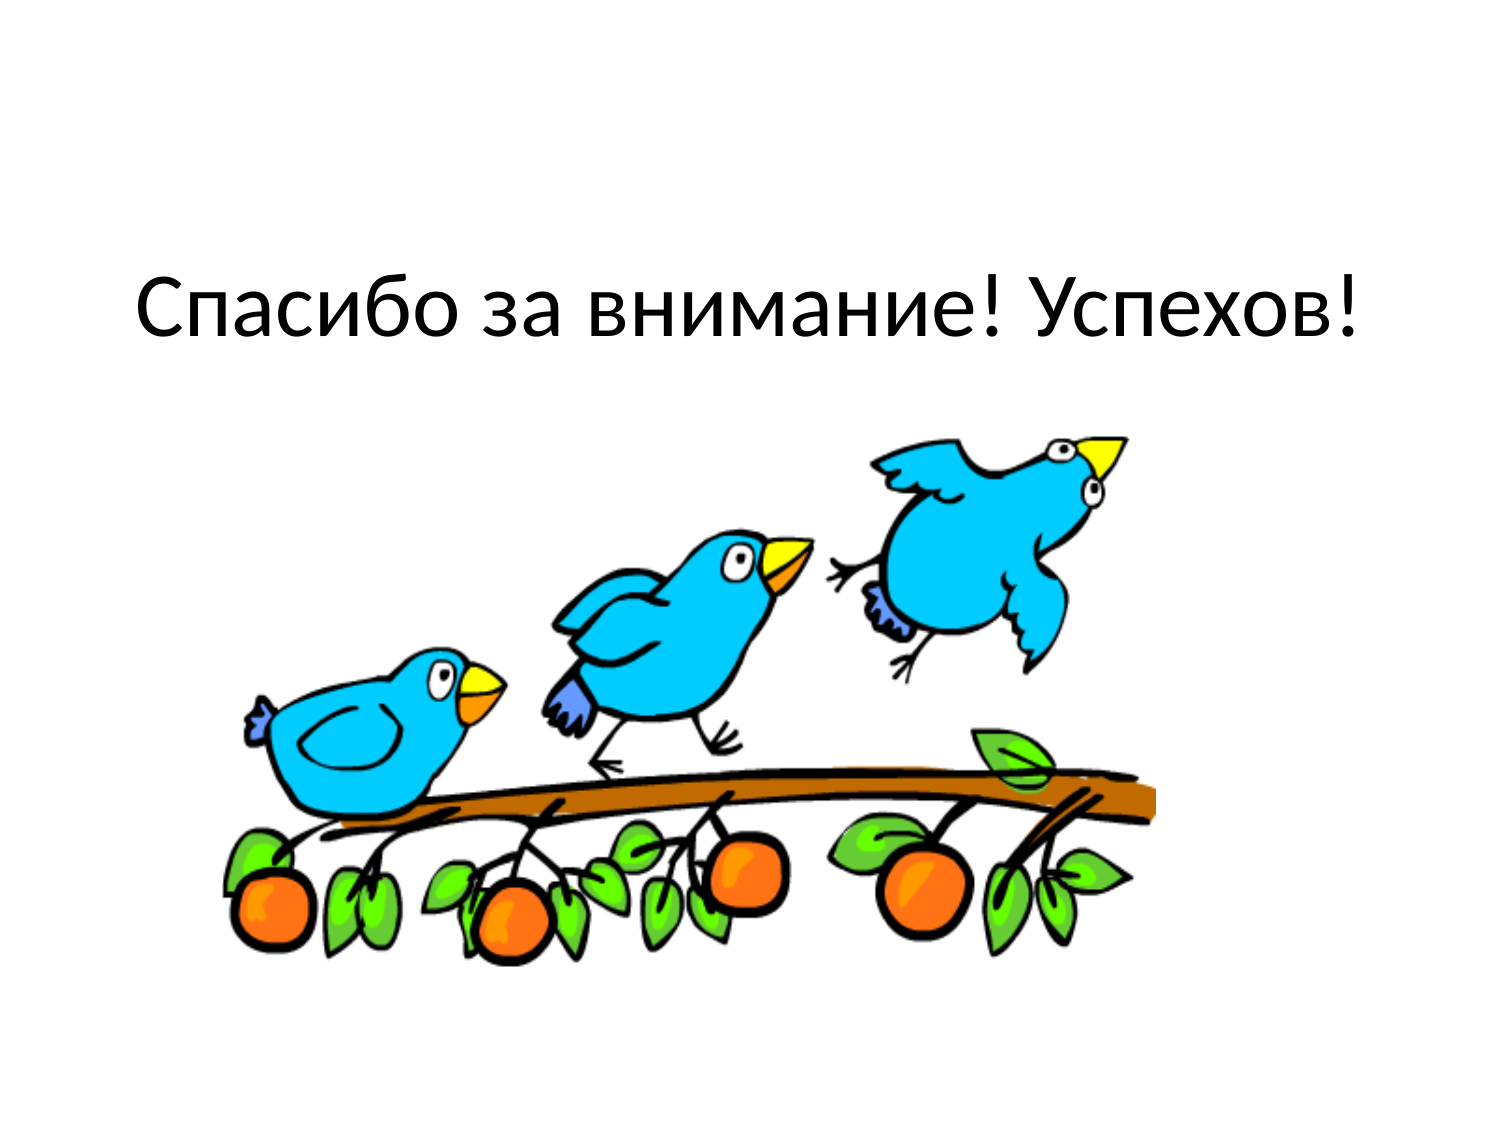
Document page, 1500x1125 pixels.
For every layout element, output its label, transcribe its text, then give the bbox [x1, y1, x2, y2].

picture [222, 421, 1156, 978]
title Спасибо за внимание! Успехов! [82, 187, 1419, 413]
